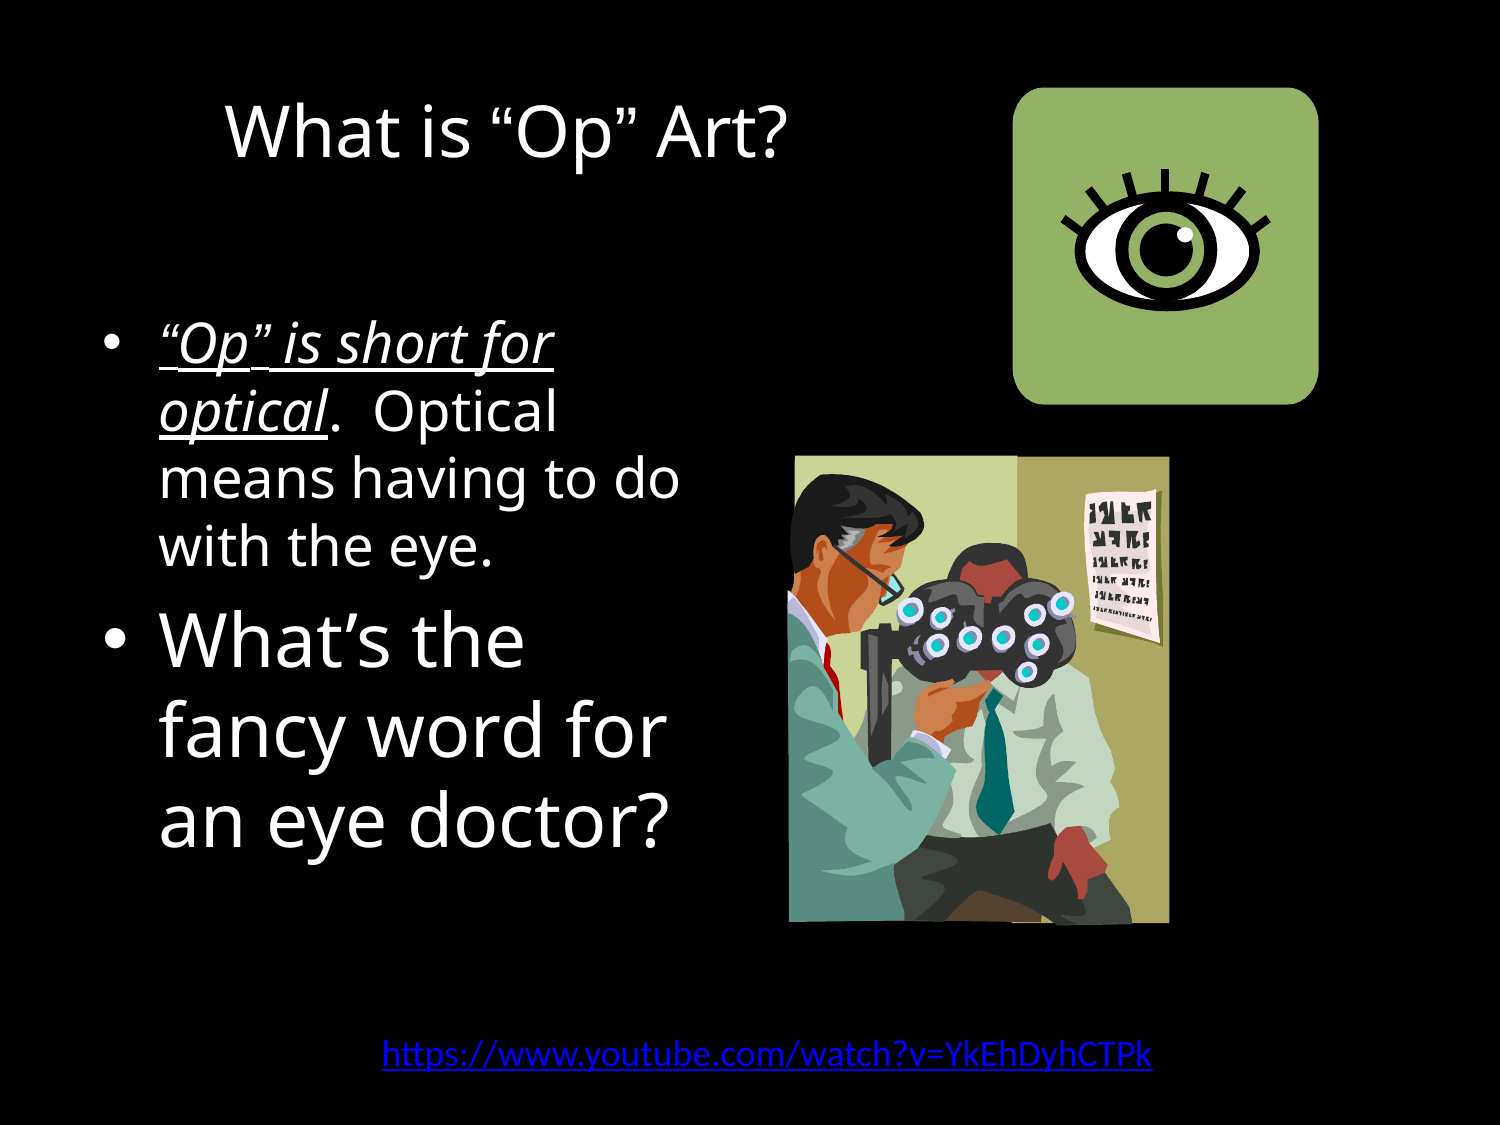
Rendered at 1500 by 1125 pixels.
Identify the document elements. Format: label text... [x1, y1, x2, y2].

title What is “Op” Art? [0, 77, 1176, 266]
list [787, 449, 1176, 932]
list “Op” is short for optical. Optical means having to do with the eye. What’s the fancy word for an eye doctor? [87, 299, 744, 963]
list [1012, 87, 1319, 405]
text_box https://www.youtube.com/watch?v=YkEhDyhCTPk [366, 1021, 1168, 1125]
